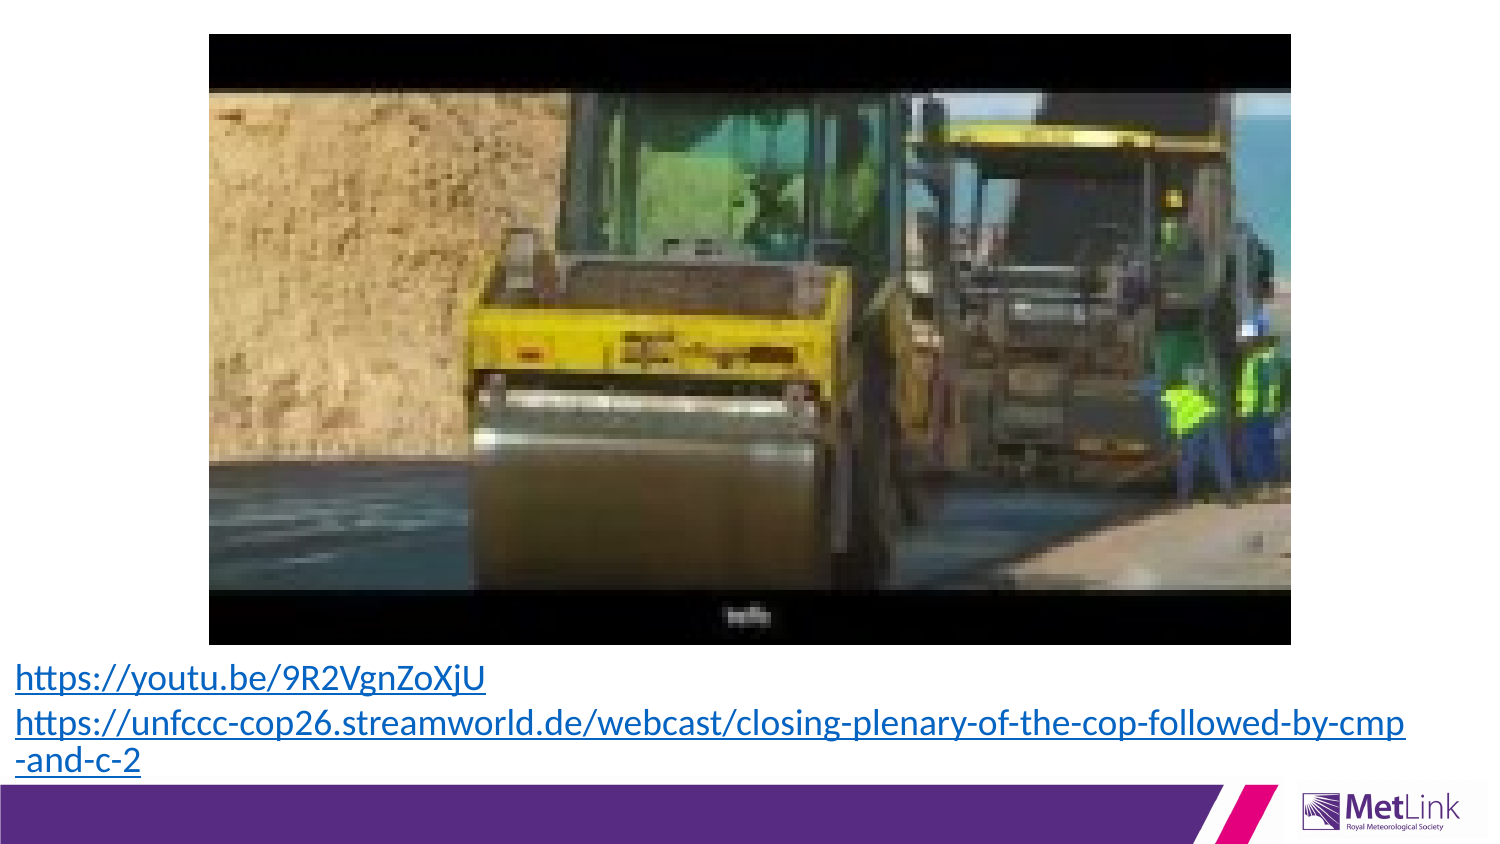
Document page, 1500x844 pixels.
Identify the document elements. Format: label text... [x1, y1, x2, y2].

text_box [208, 33, 1292, 646]
picture [0, 776, 1284, 844]
picture [1297, 780, 1488, 839]
text_box https://youtu.be/9R2VgnZoXjU https://unfccc-cop26.streamworld.de/webcast/closing-plenary-of-the-cop-followed-by-cmp-and-c-2 [0, 645, 1425, 751]
